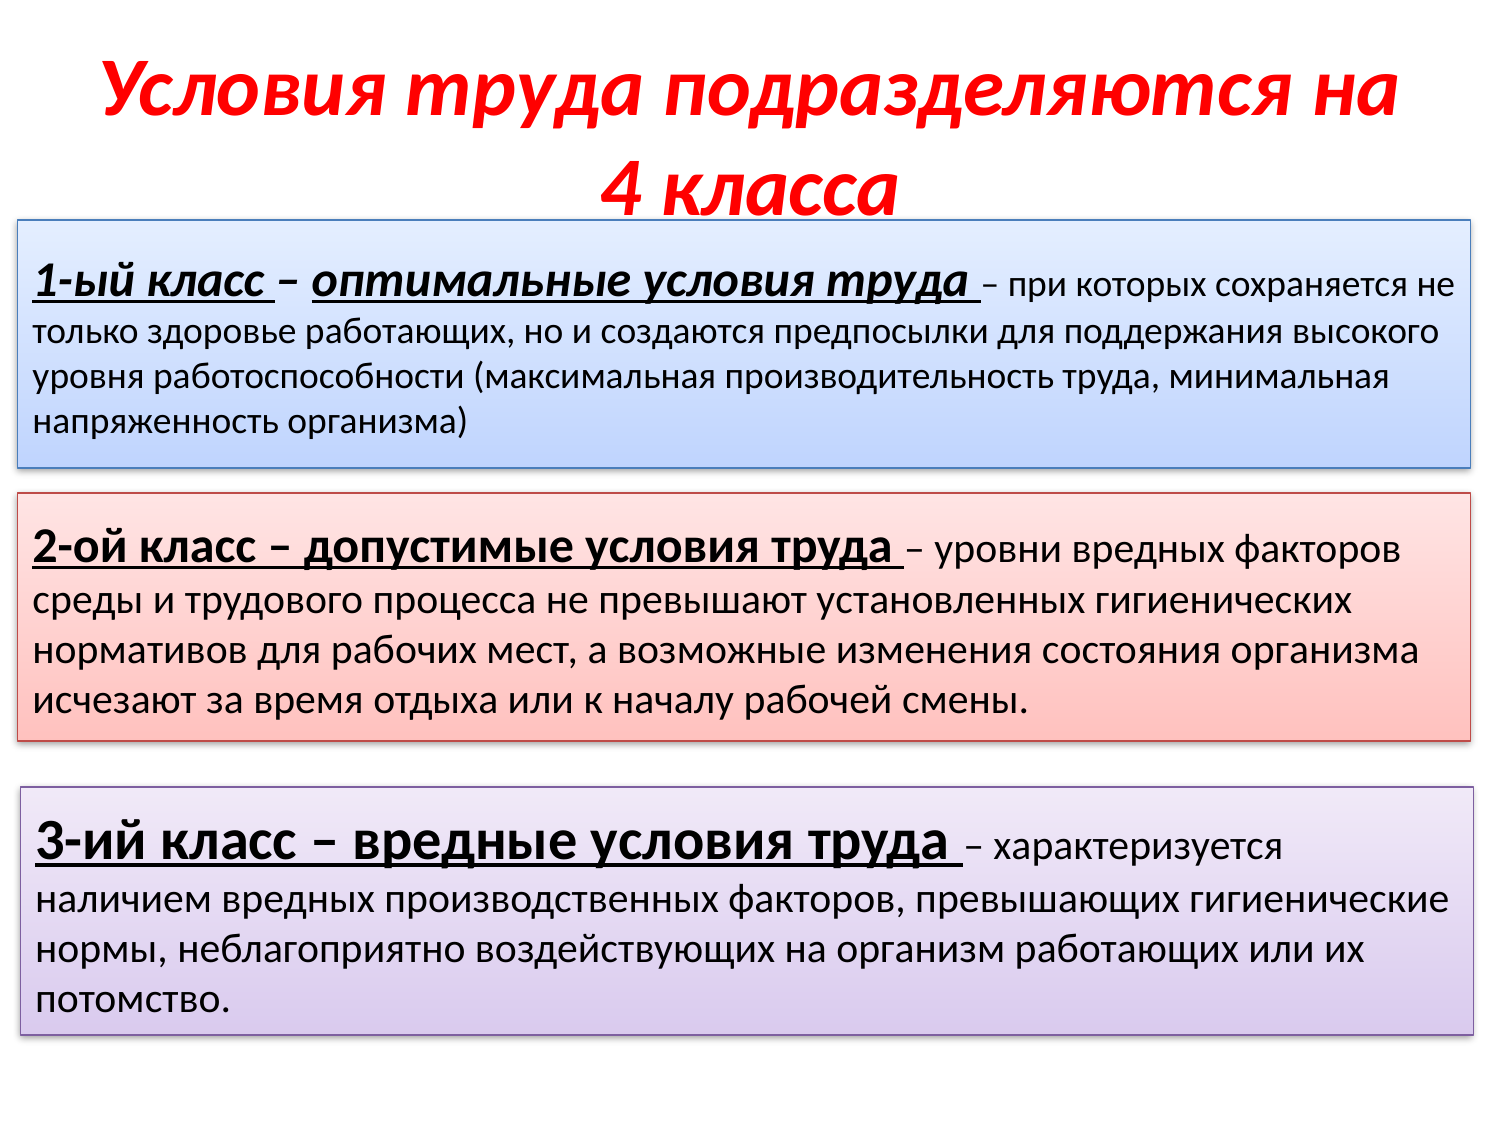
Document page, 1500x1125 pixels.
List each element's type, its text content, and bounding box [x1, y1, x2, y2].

text_box 1-ый класс – оптимальные условия труда – при которых сохраняется не только здоровье работающих, но и создаются предпосылки для поддержания высокого уровня работоспособности (максимальная производительность труда, минимальная напряженность организма) [17, 219, 1471, 469]
title Условия труда подразделяются на 4 класса [75, 45, 1425, 217]
text_box 2-ой класс – допустимые условия труда – уровни вредных факторов среды и трудового процесса не превышают установленных гигиенических нормативов для рабочих мест, а возможные изменения состояния организма исчезают за время отдыха или к началу рабочей смены. [17, 492, 1471, 742]
text_box 3-ий класс – вредные условия труда – характеризуется наличием вредных производственных факторов, превышающих гигиенические нормы, неблагоприятно воздействующих на организм работающих или их потомство. [20, 786, 1474, 1036]
